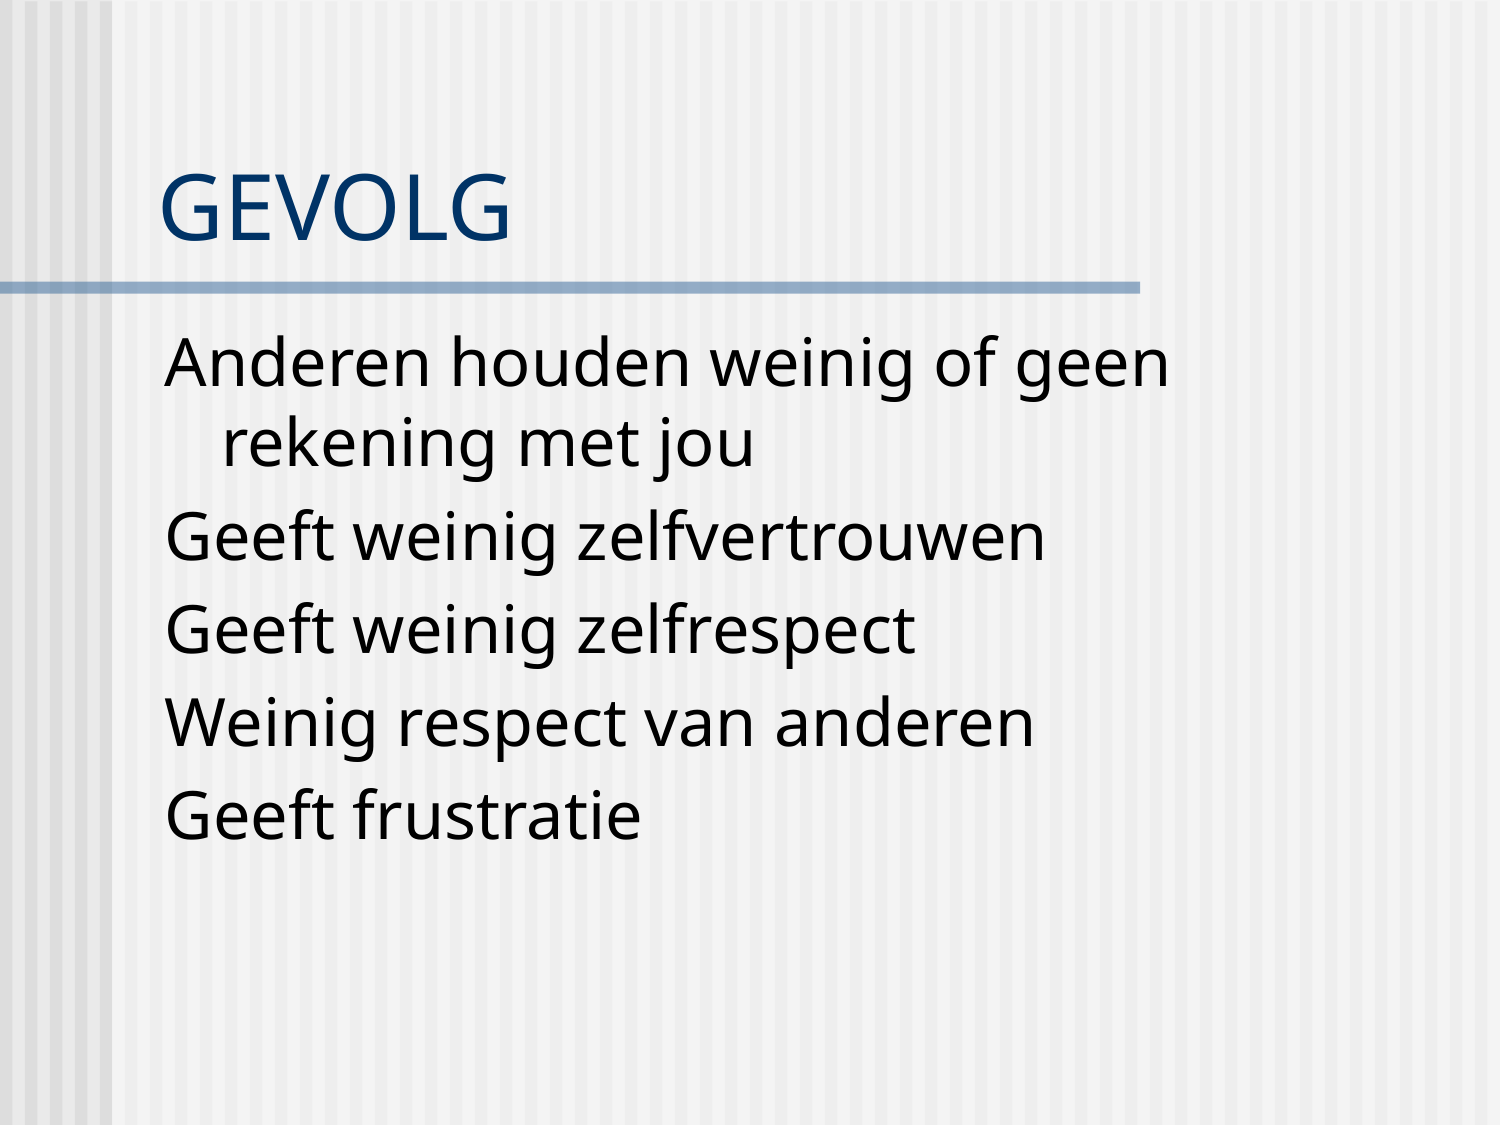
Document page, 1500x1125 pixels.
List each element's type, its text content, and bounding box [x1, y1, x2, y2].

title GEVOLG [142, 141, 1482, 267]
list Anderen houden weinig of geen rekening met jou Geeft weinig zelfvertrouwen Geeft weinig zelfrespect Weinig respect van anderen Geeft frustratie [149, 312, 1481, 1000]
